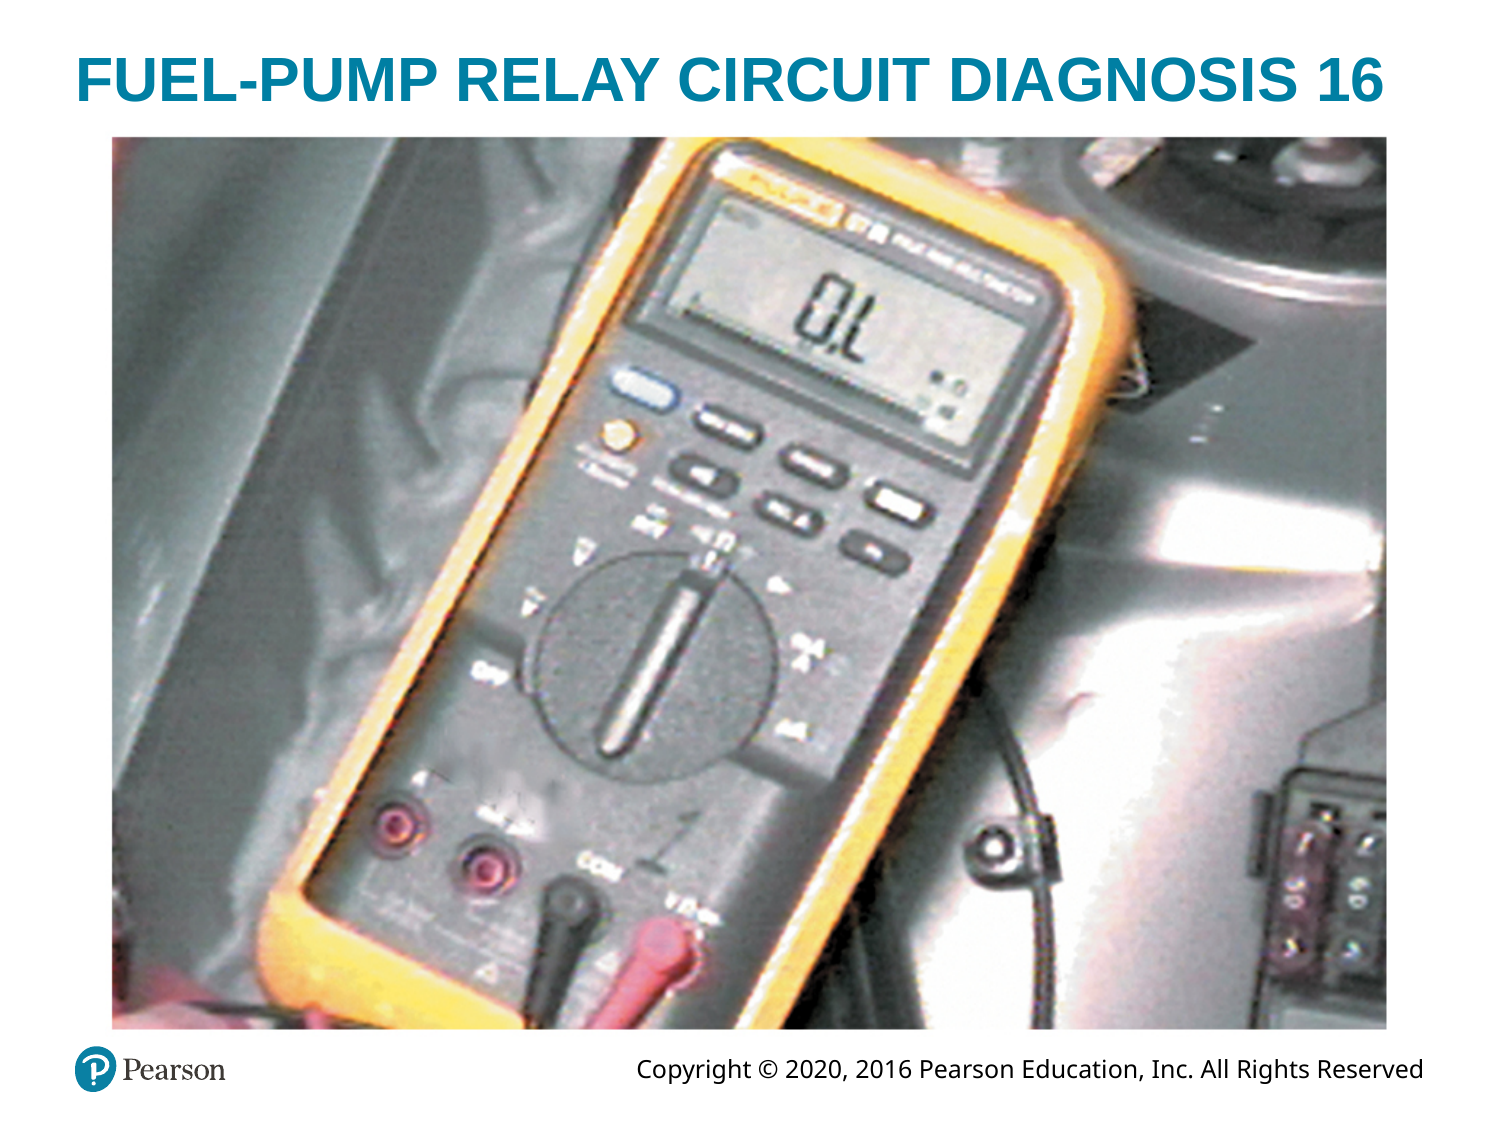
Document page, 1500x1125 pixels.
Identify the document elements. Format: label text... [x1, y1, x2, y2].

title FUEL-PUMP RELAY CIRCUIT DIAGNOSIS 16 [75, 0, 1425, 114]
picture [105, 129, 1394, 1037]
